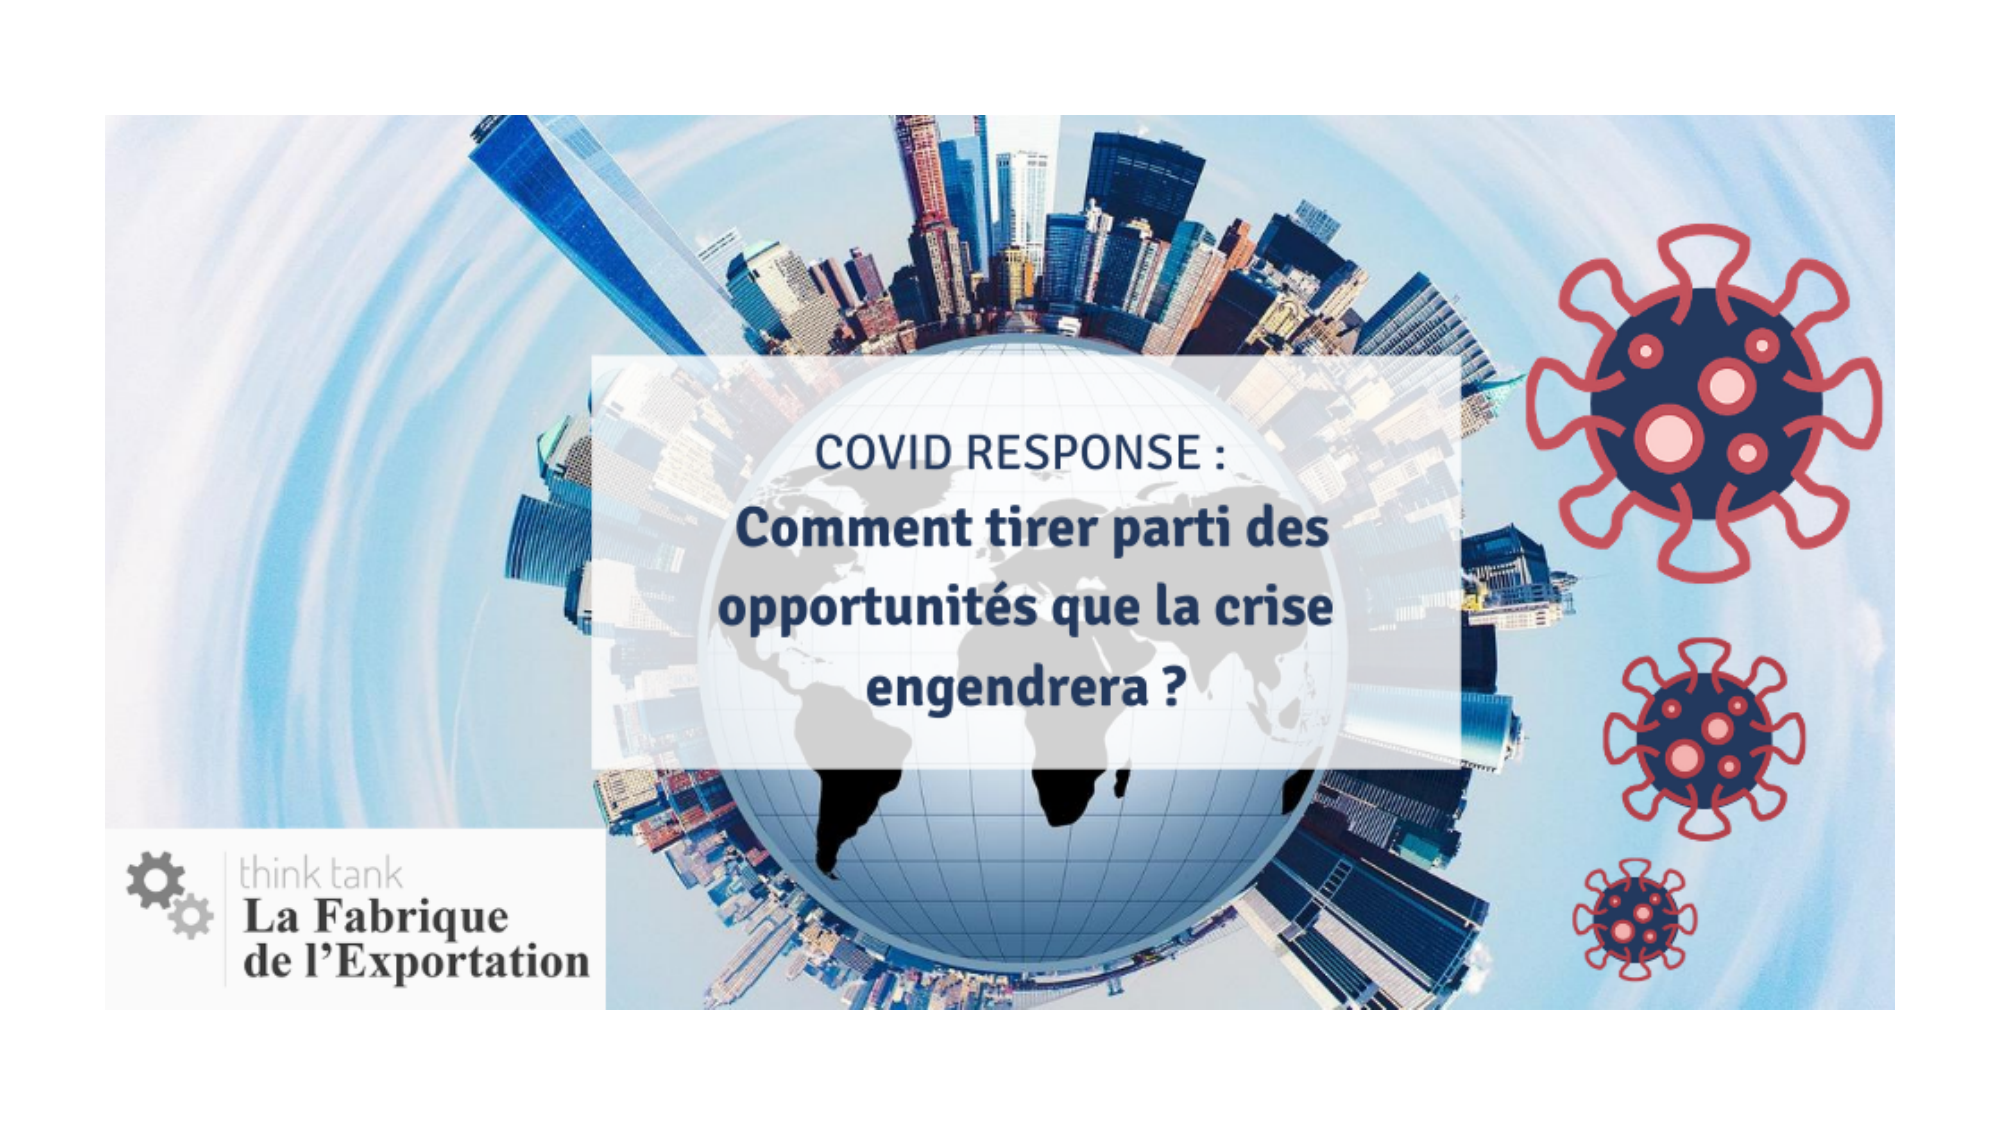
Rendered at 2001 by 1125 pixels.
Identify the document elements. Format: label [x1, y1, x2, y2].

picture [105, 115, 1895, 1010]
